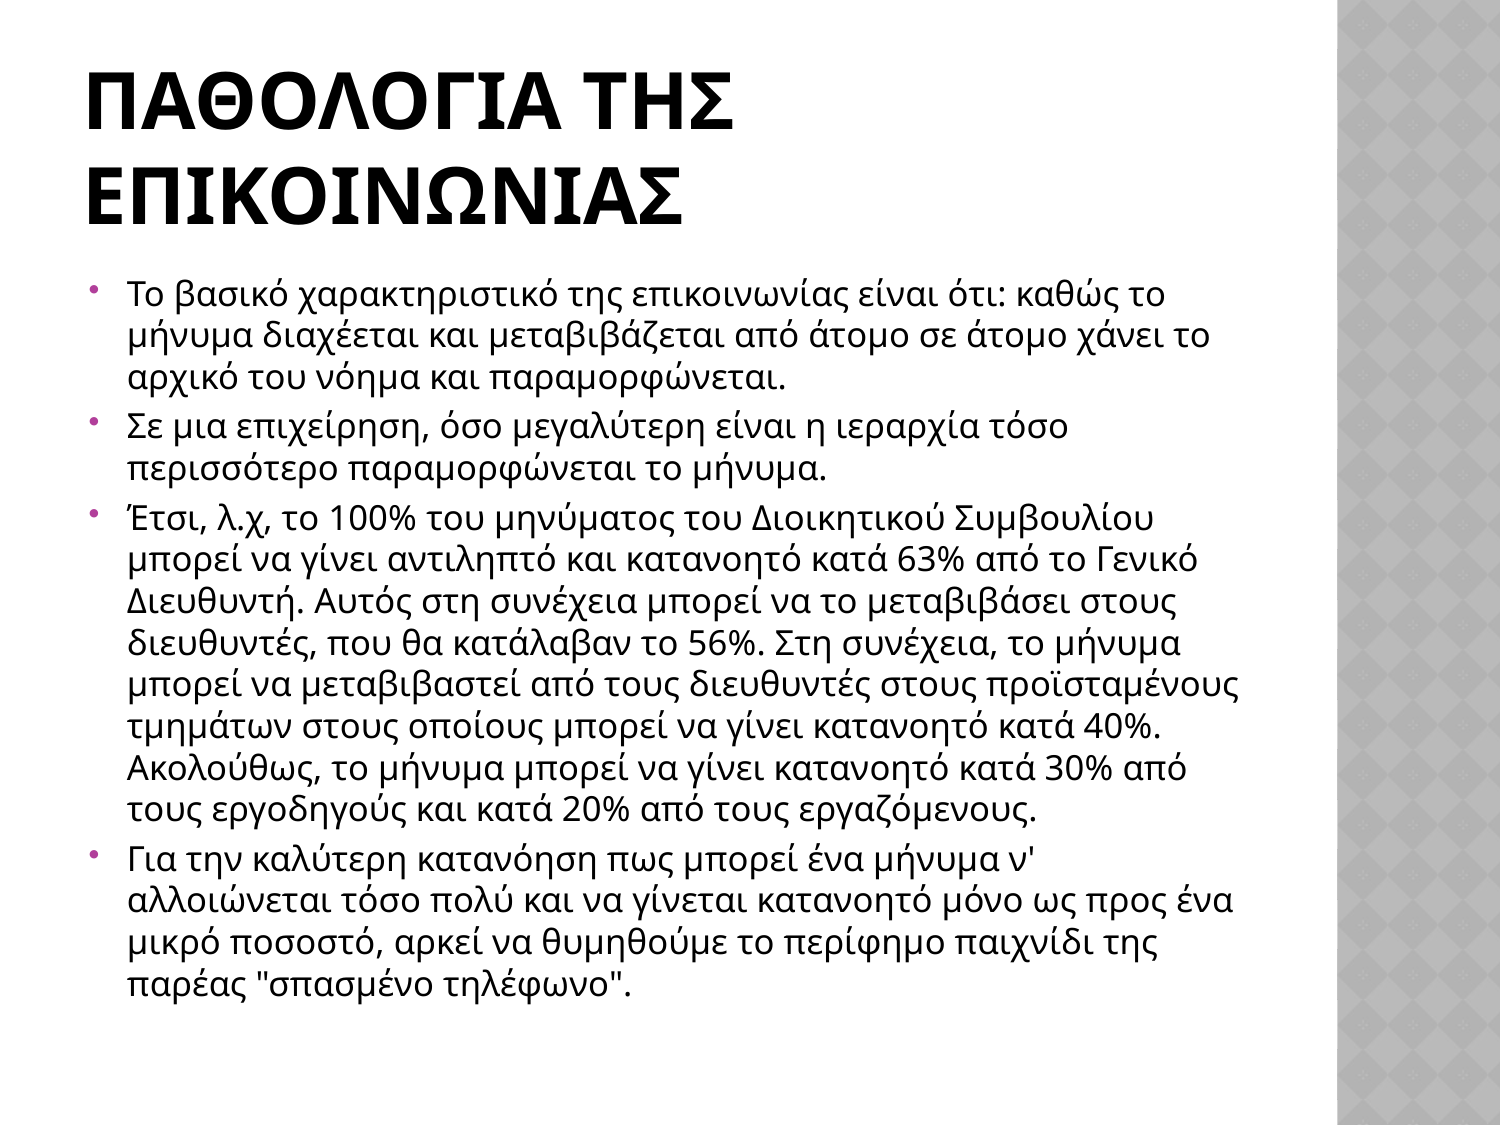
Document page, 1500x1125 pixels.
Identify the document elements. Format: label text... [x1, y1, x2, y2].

list Το βασικό χαρακτηριστικό της επικοινωνίας είναι ότι: καθώς το μήνυμα διαχέεται και μεταβιβάζεται από άτομο σε άτομο χάνει το αρχικό του νόημα και παραμορφώνεται. Σε μια επιχείρηση, όσο μεγαλύτερη είναι η ιεραρχία τόσο περισσότερο παραμορφώνεται το μήνυμα. Έτσι, λ.χ, το 100% του μηνύματος του Διοικητικού Συμβουλίου μπορεί να γίνει αντιληπτό και κατανοητό κατά 63% από το Γενικό Διευθυντή. Αυτός στη συνέχεια μπορεί να το μεταβιβάσει στους διευθυντές, που θα κατάλαβαν το 56%. Στη συνέχεια, το μήνυμα μπορεί να μεταβιβαστεί από τους διευθυντές στους προϊσταμένους τμημάτων στους οποίους μπορεί να γίνει κατανοητό κατά 40%. Ακολούθως, το μήνυμα μπορεί να γίνει κατανοητό κατά 30% από τους εργοδηγούς και κατά 20% από τους εργαζόμενους. Για την καλύτερη κατανόηση πως μπορεί ένα μήνυμα ν' αλλοιώνεται τόσο πολύ και να γίνεται κατανοητό μόνο ως προς ένα μικρό ποσοστό, αρκεί να θυμηθούμε το περίφημο παιχνίδι της παρέας "σπασμένο τηλέφωνο". [75, 264, 1263, 1059]
title Παθολογια της επικοινωνιασ [75, 52, 1263, 240]
